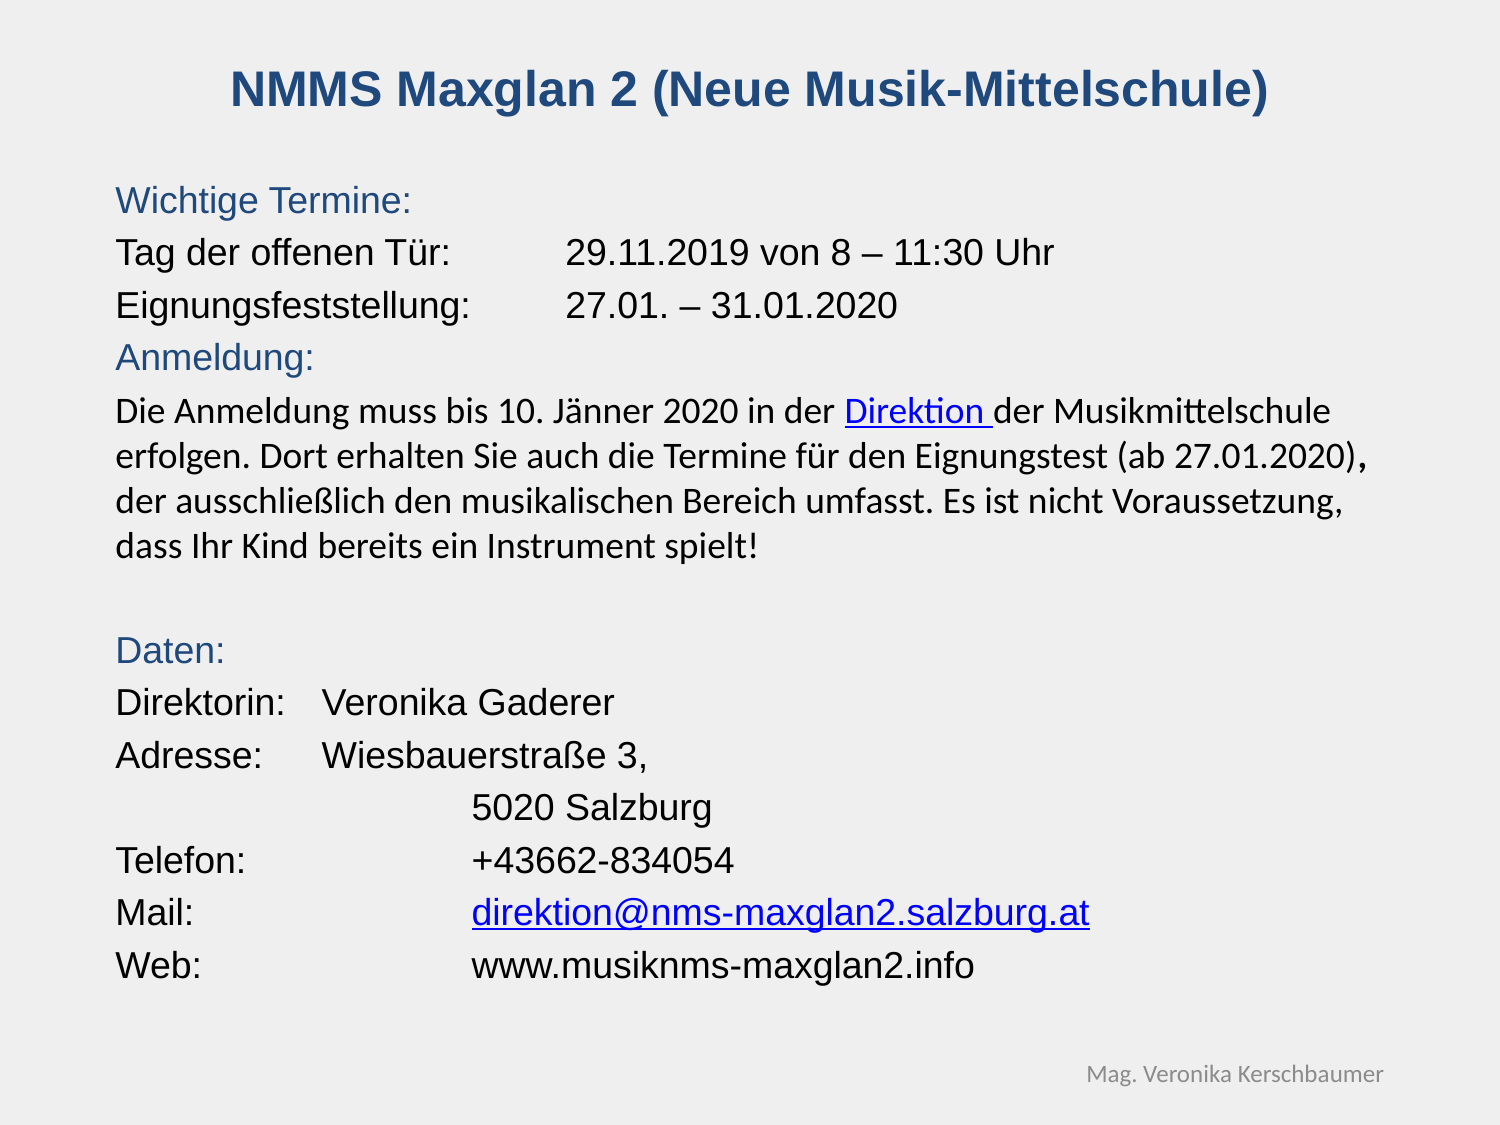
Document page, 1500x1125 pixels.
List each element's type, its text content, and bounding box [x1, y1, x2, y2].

footer Mag. Veronika Kerschbaumer [512, 1042, 1400, 1103]
list Wichtige Termine: Tag der offenen Tür: 29.11.2019 von 8 – 11:30 Uhr Eignungsfeststellung: 27.01. – 31.01.2020 Anmeldung: Die Anmeldung muss bis 10. Jänner 2020 in der Direktion der Musikmittelschule erfolgen. Dort erhalten Sie auch die Termine für den Eignungstest (ab 27.01.2020), der ausschließlich den musikalischen Bereich umfasst. Es ist nicht Voraussetzung, dass Ihr Kind bereits ein Instrument spielt! Daten: Direktorin: Veronika Gaderer Adresse: Wiesbauerstraße 3, 5020 Salzburg Telefon: +43662-834054 Mail: direktion@nms-maxglan2.salzburg.at Web: www.musiknms-maxglan2.info [100, 174, 1400, 1048]
text_box NMMS Maxglan 2 (Neue Musik-Mittelschule) [0, 1, 1500, 174]
